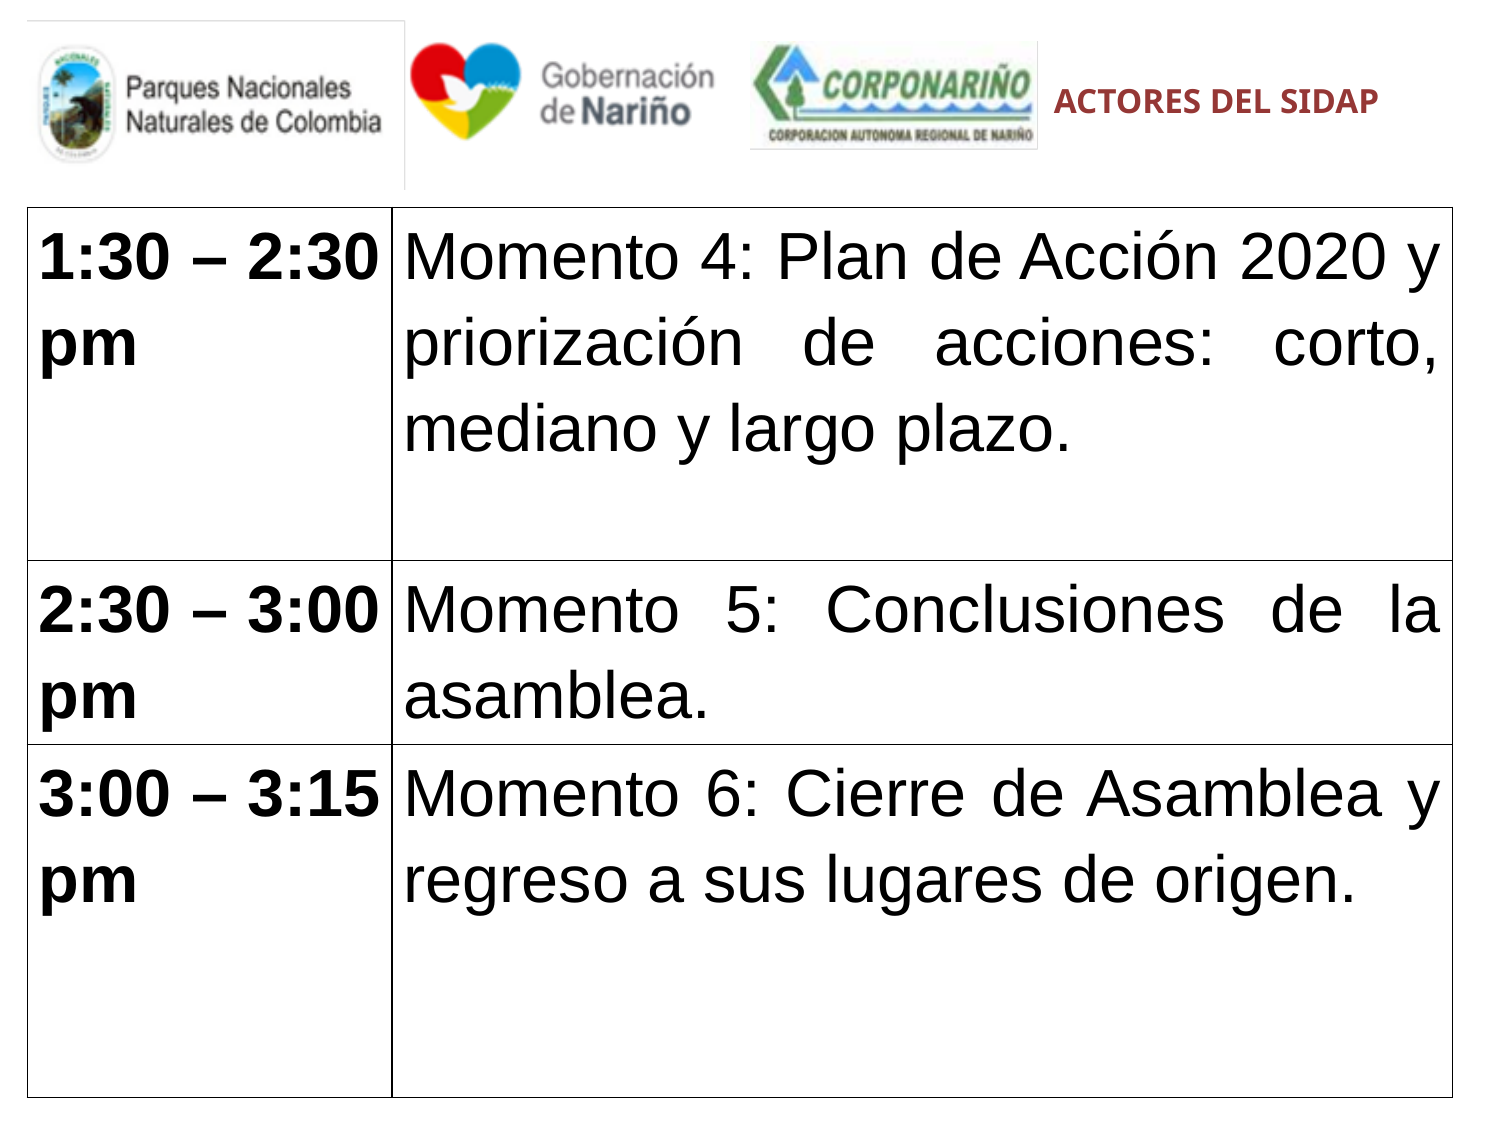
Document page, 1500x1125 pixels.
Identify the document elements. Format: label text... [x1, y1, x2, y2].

table_cell 3:00 – 3:15 pm [28, 745, 391, 1097]
table_header Momento 4: Plan de Acción 2020 y priorización de acciones: corto, mediano y largo plazo. [393, 208, 1452, 560]
table_cell Momento 5: Conclusiones de la asamblea. [393, 561, 1452, 744]
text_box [27, 19, 1478, 191]
table_header 1:30 – 2:30 pm [28, 208, 391, 560]
table_cell 2:30 – 3:00 pm [28, 561, 391, 744]
table_cell Momento 6: Cierre de Asamblea y regreso a sus lugares de origen. [393, 745, 1452, 1097]
